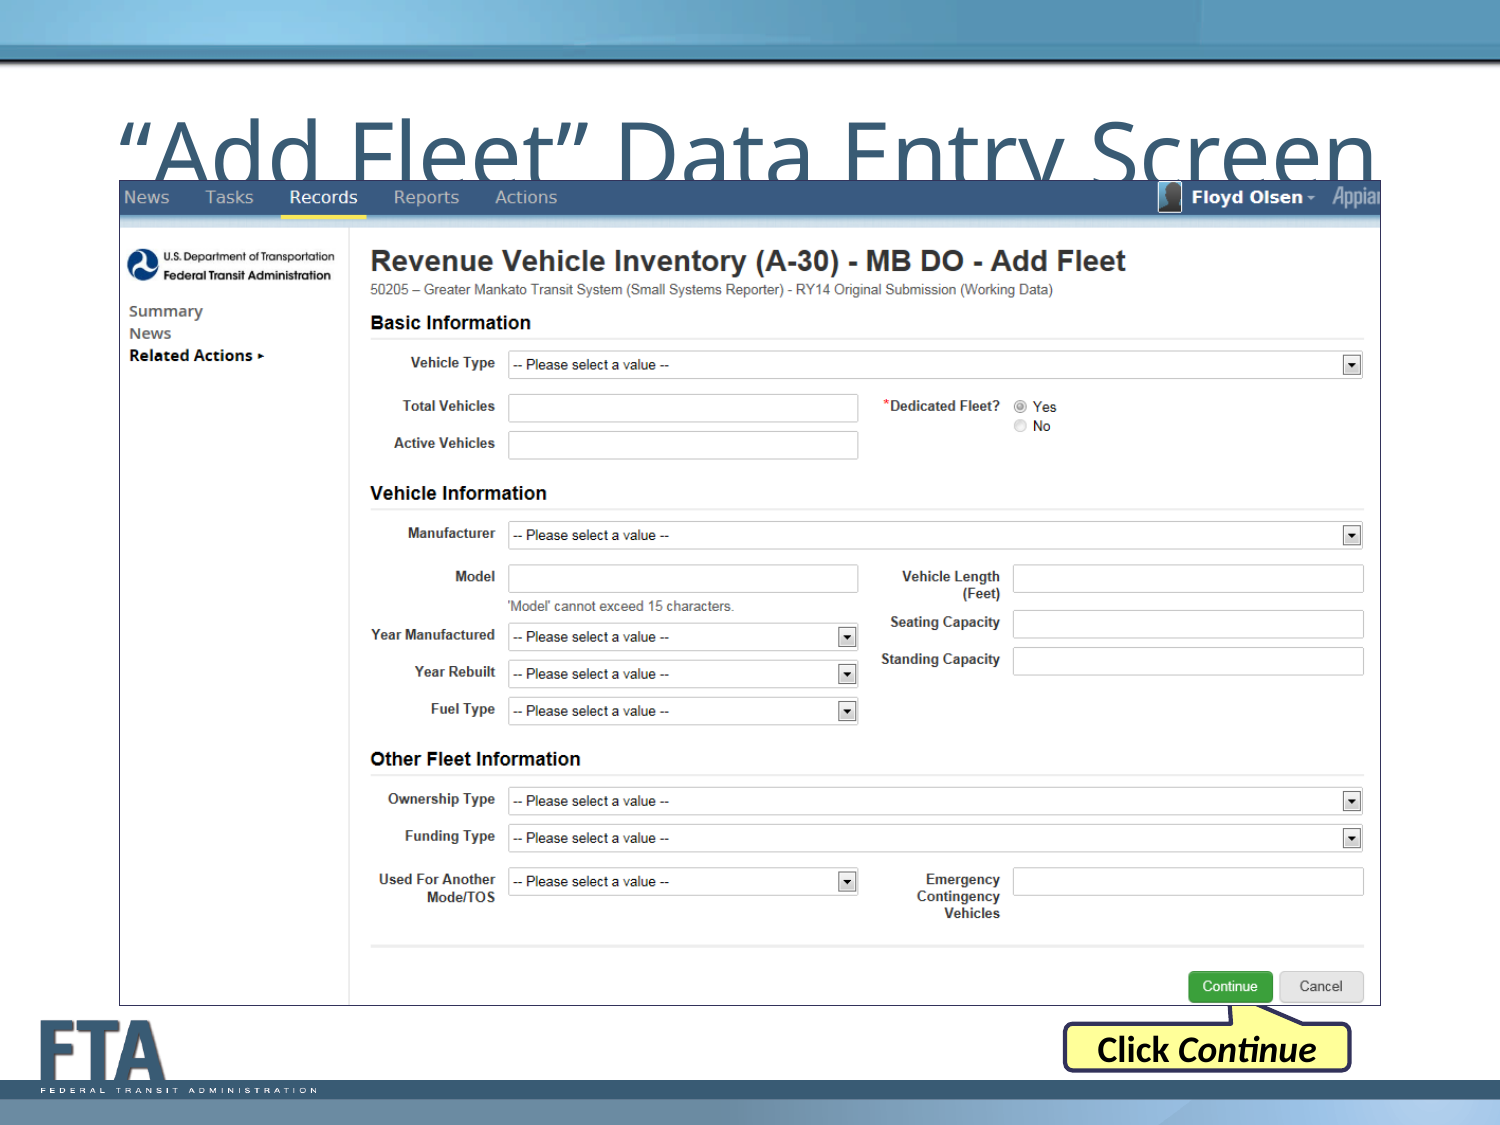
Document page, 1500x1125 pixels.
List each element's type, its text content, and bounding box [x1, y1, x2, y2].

picture [0, 0, 1500, 72]
title “Add Fleet” Data Entry Screen [74, 71, 1426, 233]
picture [118, 179, 1382, 1006]
picture [0, 1013, 1500, 1125]
text_box Click Continue [1065, 1015, 1350, 1071]
